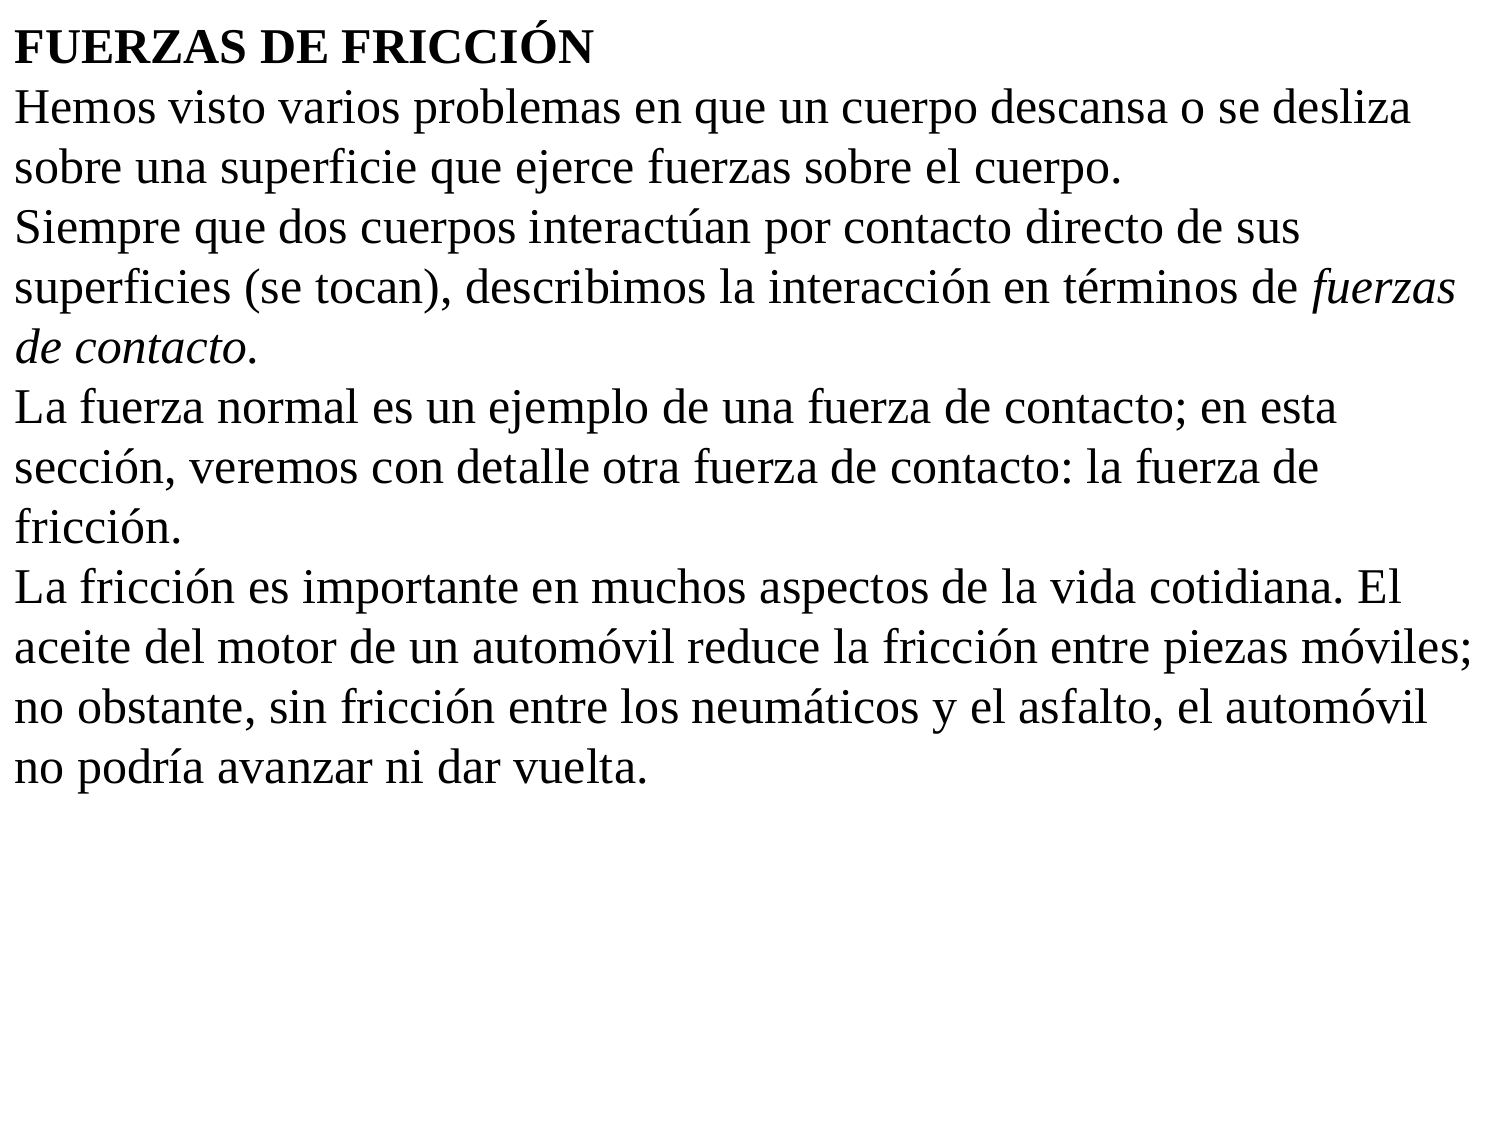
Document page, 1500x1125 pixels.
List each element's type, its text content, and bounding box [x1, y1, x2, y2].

text_box FUERZAS DE FRICCIÓN Hemos visto varios problemas en que un cuerpo descansa o se desliza sobre una superficie que ejerce fuerzas sobre el cuerpo. Siempre que dos cuerpos interactúan por contacto directo de sus superficies (se tocan), describimos la interacción en términos de fuerzas de contacto. La fuerza normal es un ejemplo de una fuerza de contacto; en esta sección, veremos con detalle otra fuerza de contacto: la fuerza de fricción. La fricción es importante en muchos aspectos de la vida cotidiana. El aceite del motor de un automóvil reduce la fricción entre piezas móviles; no obstante, sin fricción entre los neumáticos y el asfalto, el automóvil no podría avanzar ni dar vuelta. [0, 6, 1500, 802]
